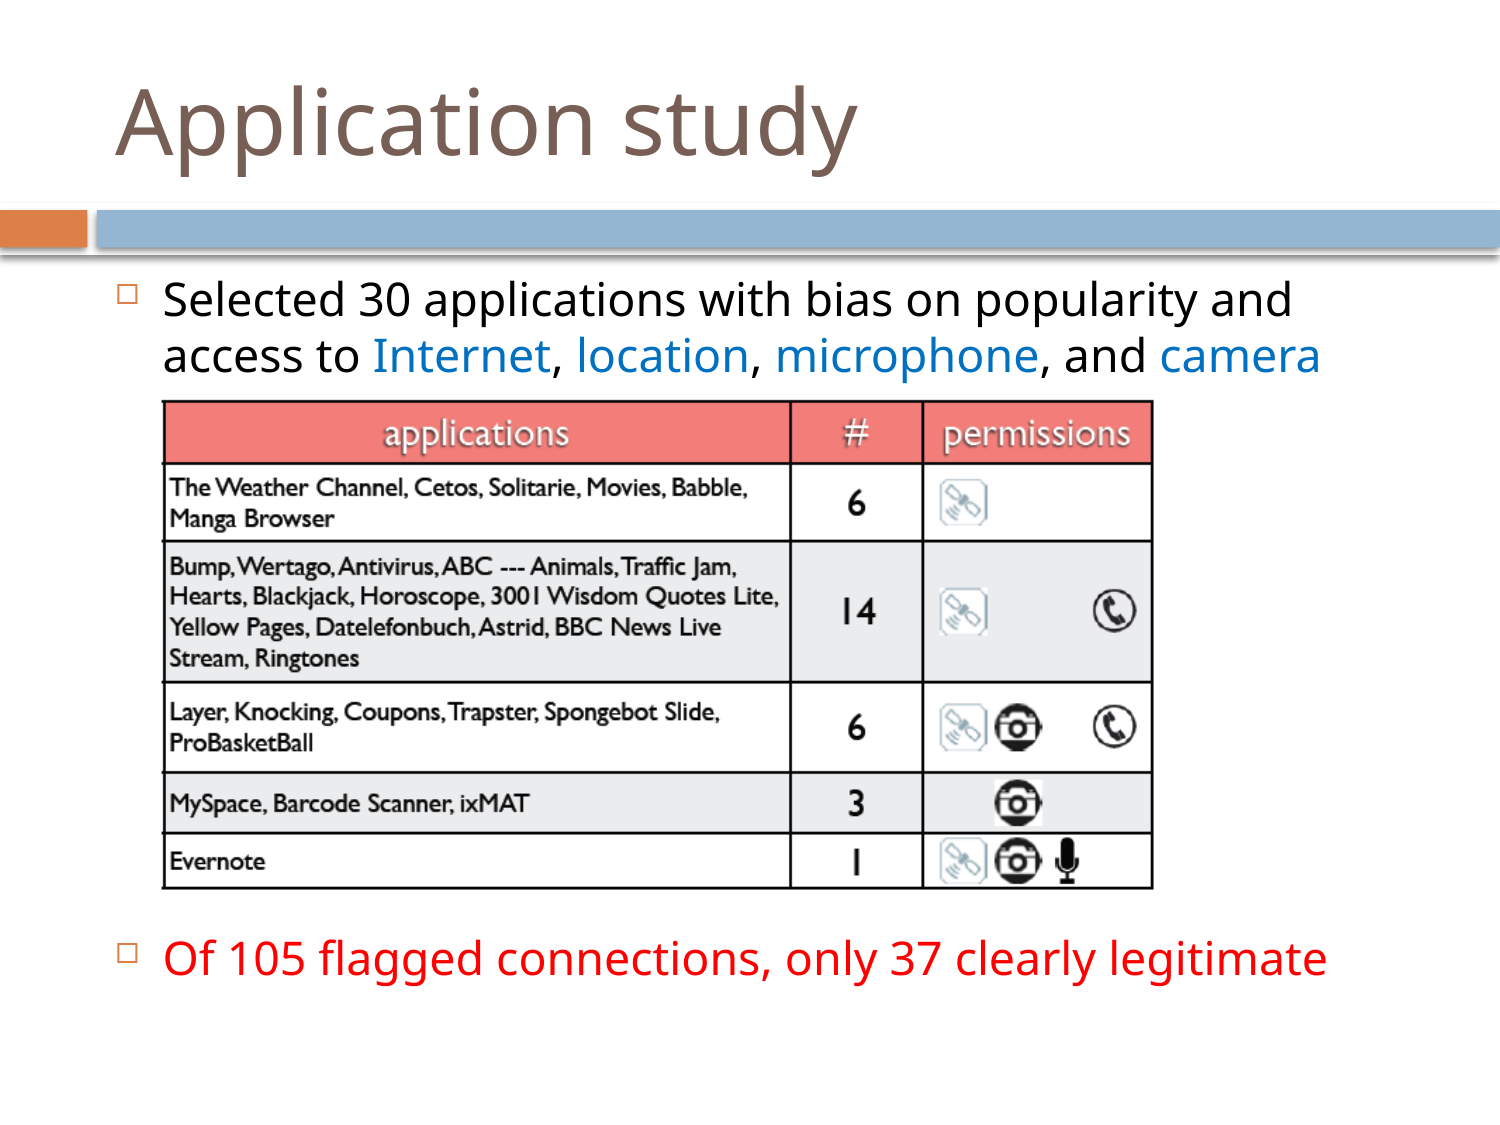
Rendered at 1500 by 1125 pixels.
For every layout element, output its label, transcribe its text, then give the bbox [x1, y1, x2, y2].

picture [159, 396, 1159, 894]
list Selected 30 applications with bias on popularity and access to Internet, location, microphone, and camera Of 105 flagged connections, only 37 clearly legitimate [100, 262, 1438, 1000]
title Application study [100, 37, 1438, 200]
